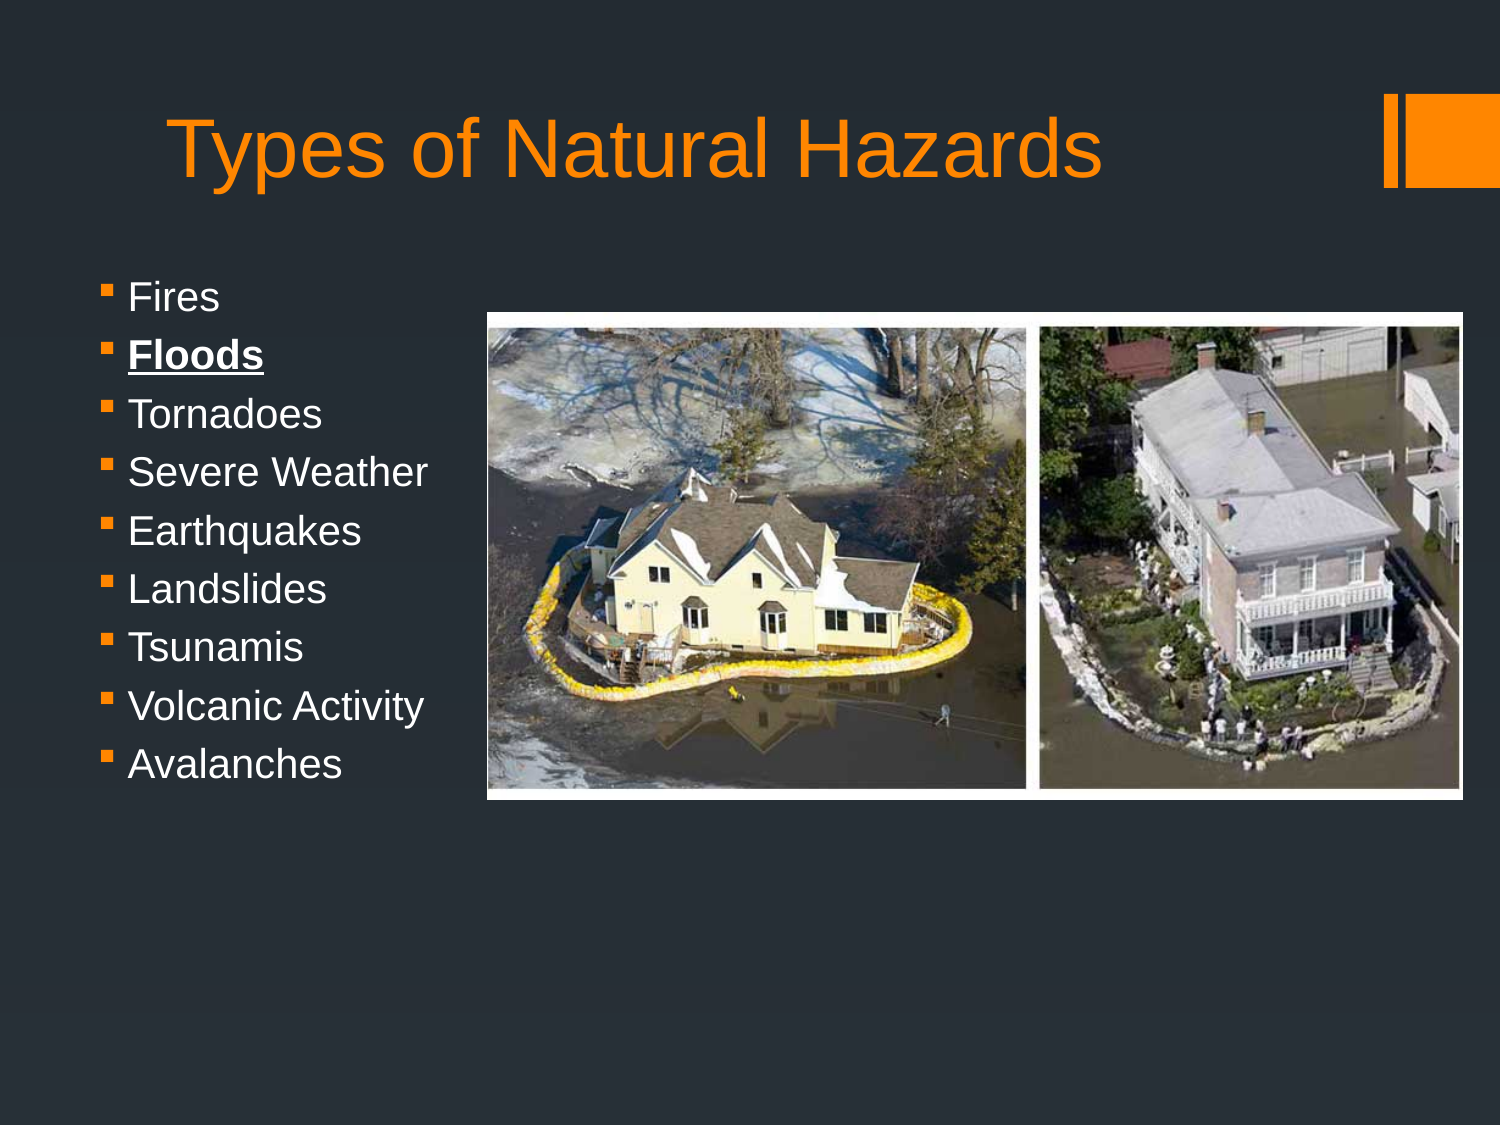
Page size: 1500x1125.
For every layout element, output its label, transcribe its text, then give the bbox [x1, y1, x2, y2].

title Types of Natural Hazards [150, 12, 1350, 202]
list Fires Floods Tornadoes Severe Weather Earthquakes Landslides Tsunamis Volcanic Activity Avalanches [75, 262, 1350, 1035]
picture [486, 311, 1463, 801]
